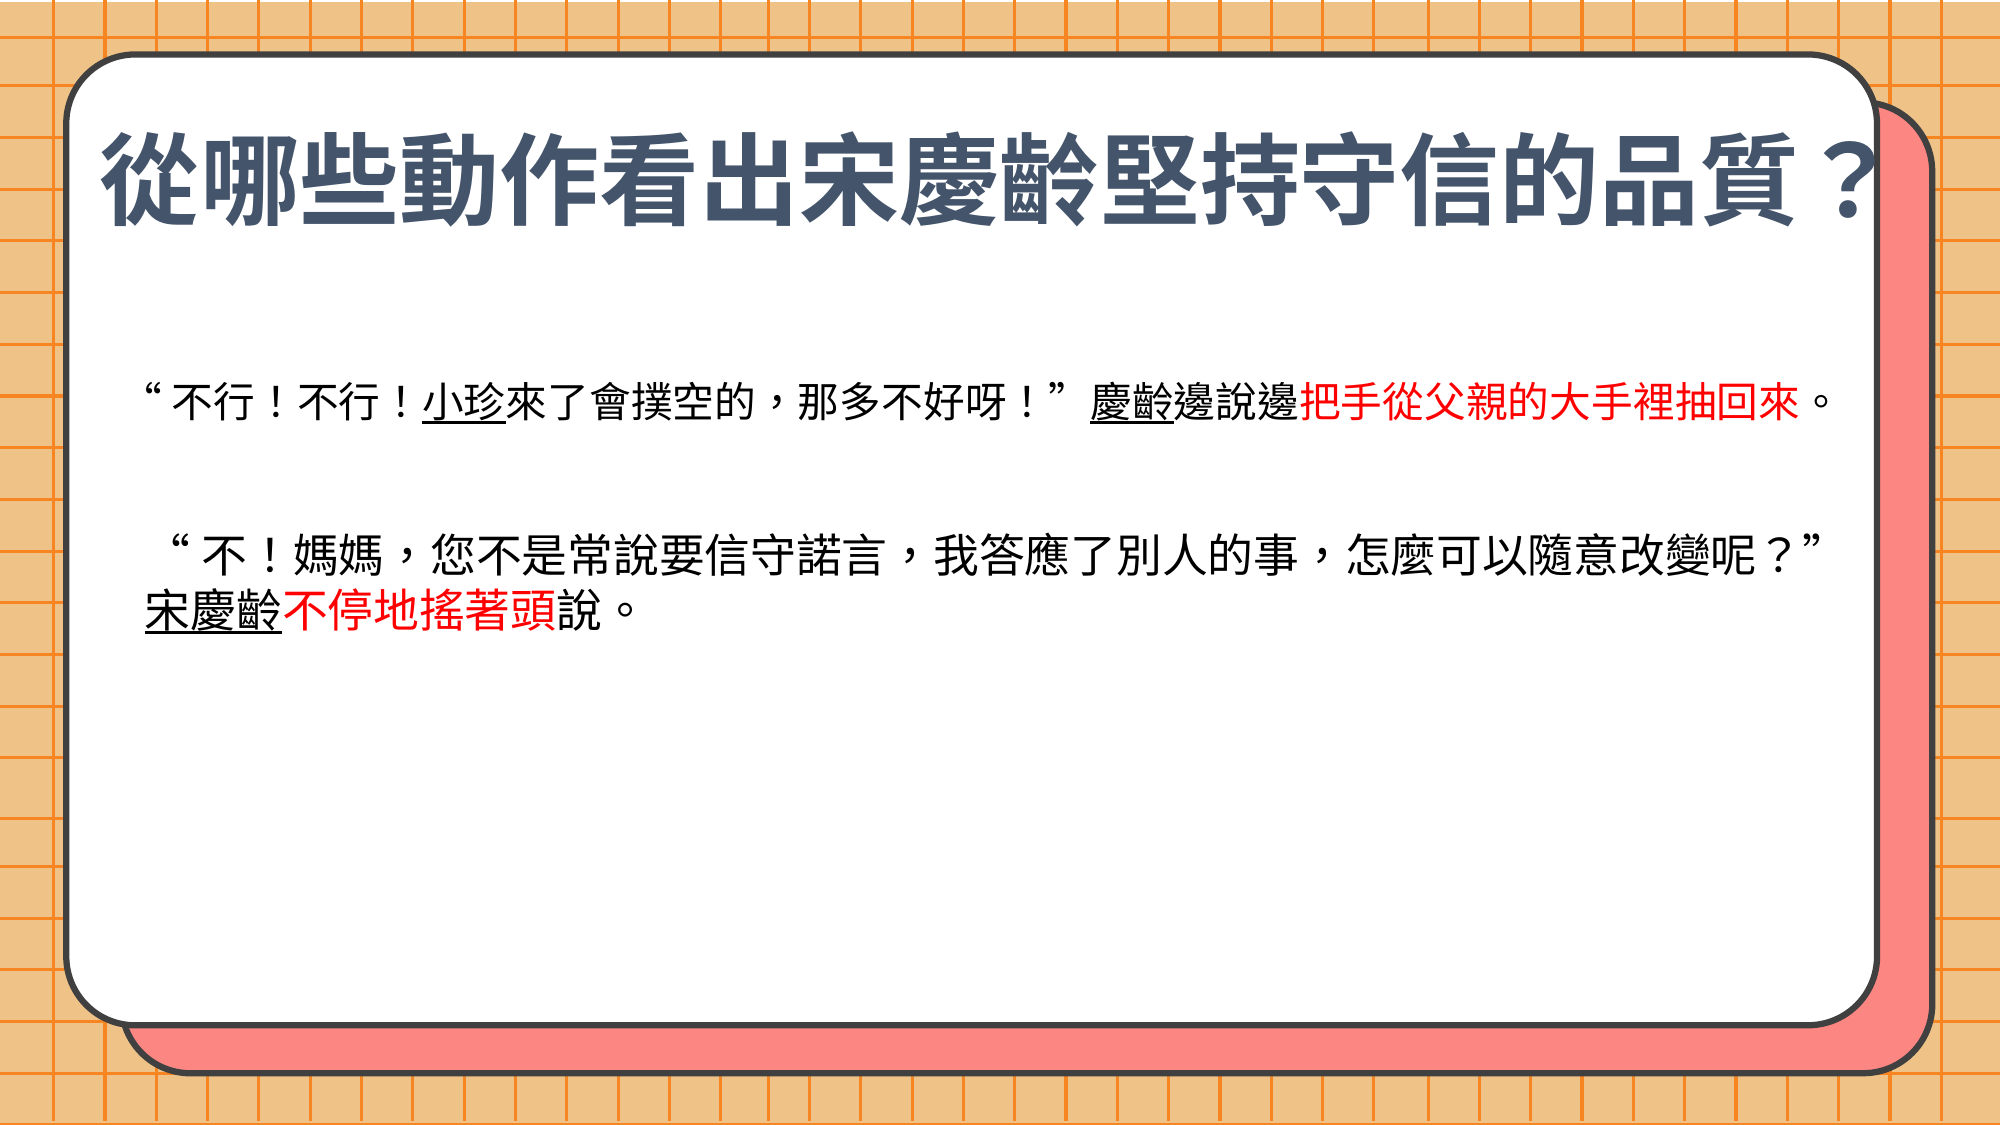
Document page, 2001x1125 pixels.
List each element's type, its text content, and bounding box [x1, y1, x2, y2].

text_box “不！媽媽，您不是常說要信守諾言，我答應了別人的事，怎麼可以隨意改變呢？”宋慶齡不停地搖著頭說。 [130, 519, 1872, 644]
text_box “不行！不行！小珍來了會撲空的，那多不好呀！”慶齡邊說邊把手從父親的大手裡抽回來。 [105, 368, 2000, 433]
text_box 從哪些動作看出宋慶齡堅持守信的品質？ [85, 109, 1915, 245]
